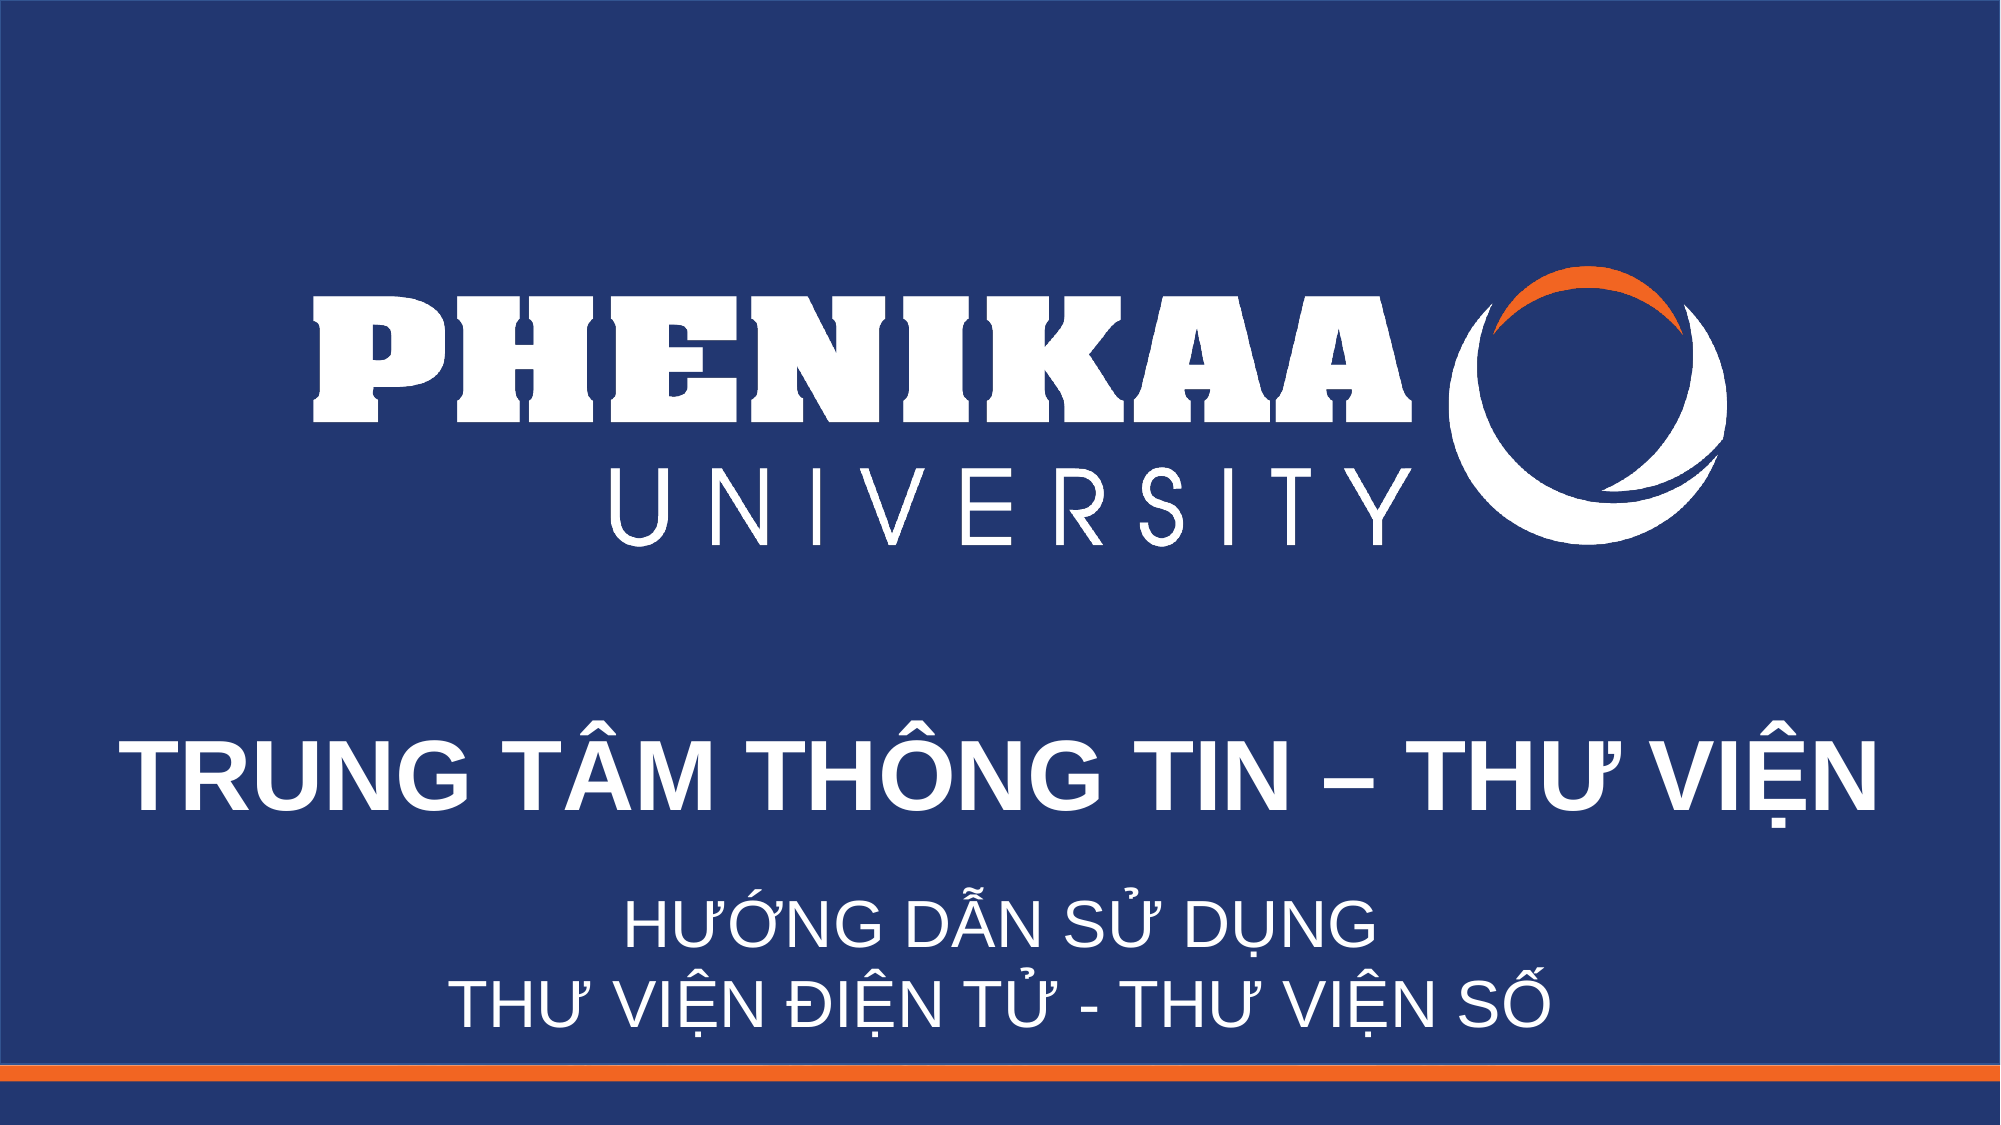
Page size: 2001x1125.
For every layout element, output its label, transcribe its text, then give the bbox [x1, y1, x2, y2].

subtitle HƯỚNG DẪN SỬ DỤNG THƯ VIỆN ĐIỆN TỬ - THƯ VIỆN SỐ [80, 873, 1922, 951]
picture [308, 259, 1732, 553]
title TRUNG TÂM THÔNG TIN – THƯ VIỆN [80, 690, 1922, 840]
